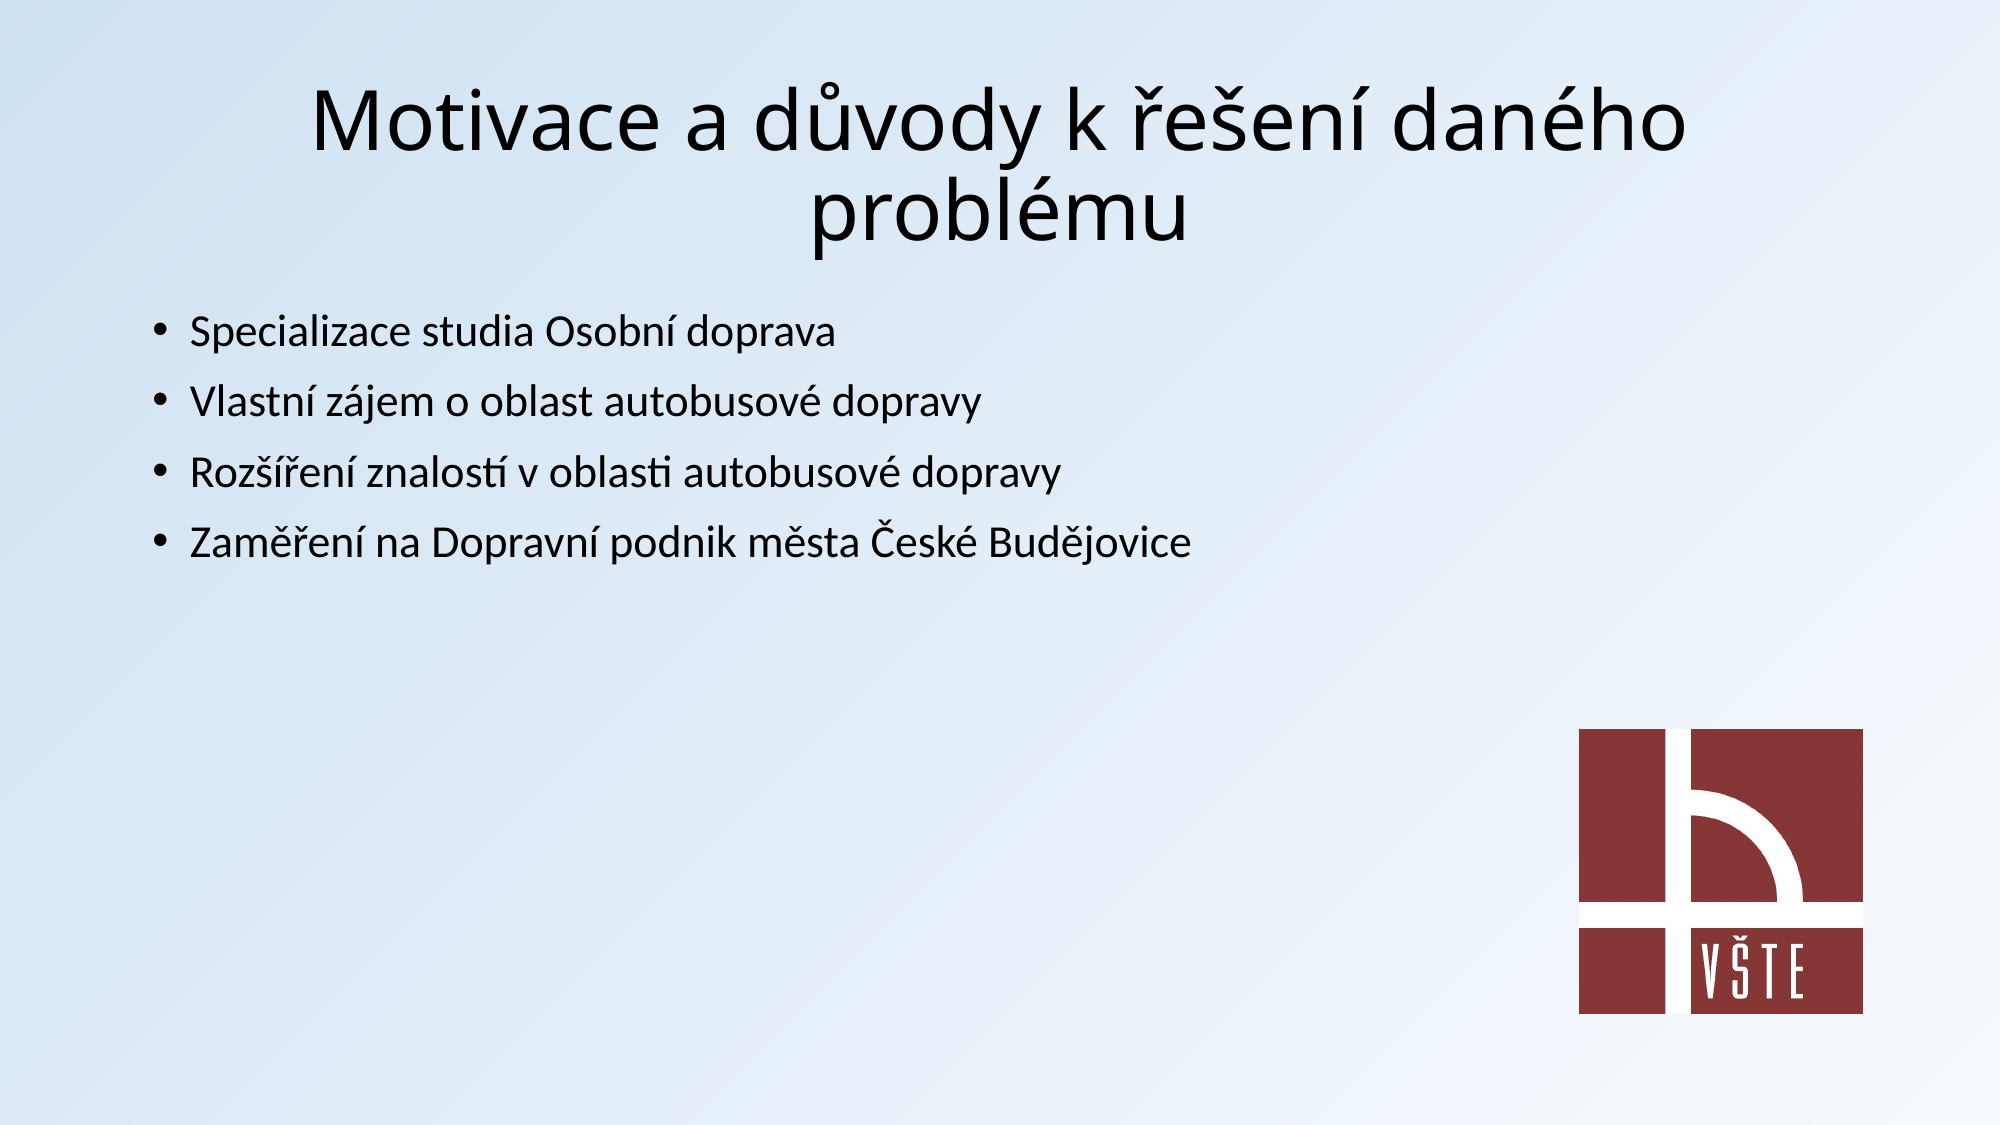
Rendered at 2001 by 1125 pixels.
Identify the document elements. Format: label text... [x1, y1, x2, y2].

list Specializace studia Osobní doprava Vlastní zájem o oblast autobusové dopravy Rozšíření znalostí v oblasti autobusové dopravy Zaměření na Dopravní podnik města České Budějovice [137, 299, 1863, 1014]
picture [1579, 729, 1863, 1014]
title Motivace a důvody k řešení daného problému [137, 59, 1863, 278]
